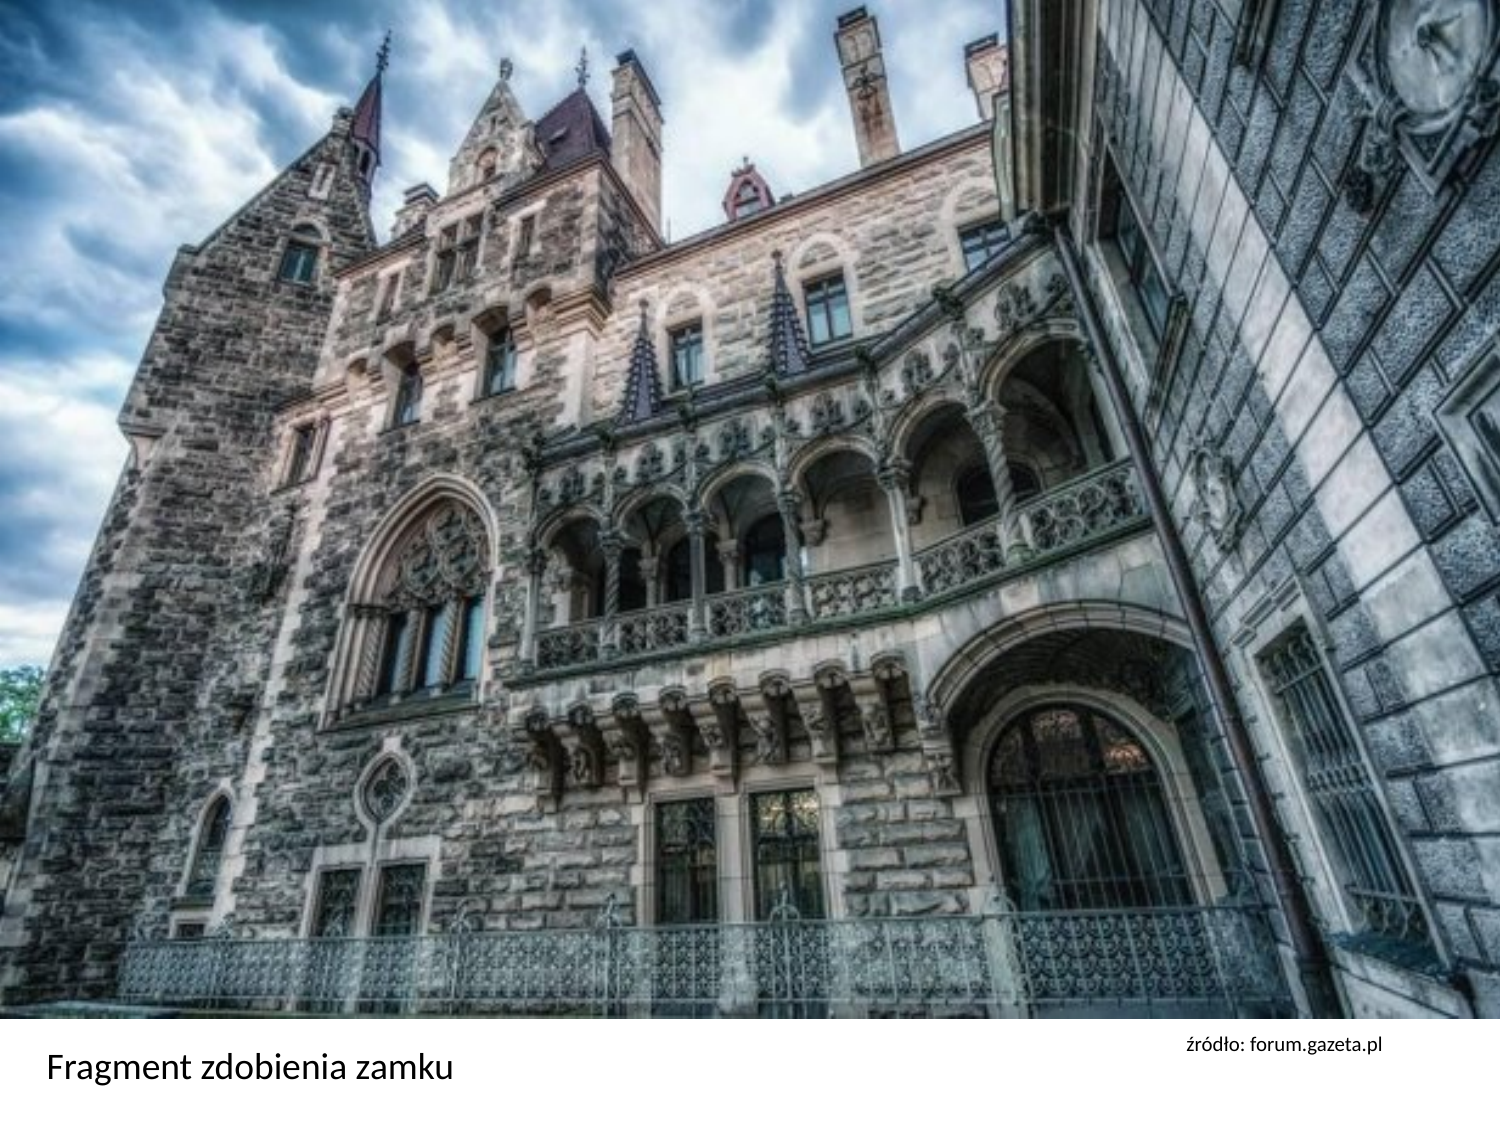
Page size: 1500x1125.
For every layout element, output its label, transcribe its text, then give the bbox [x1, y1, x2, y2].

text_box źródło: forum.gazeta.pl [1068, 1028, 1500, 1063]
picture [0, 0, 1500, 1019]
text_box Fragment zdobienia zamku [31, 1034, 470, 1095]
